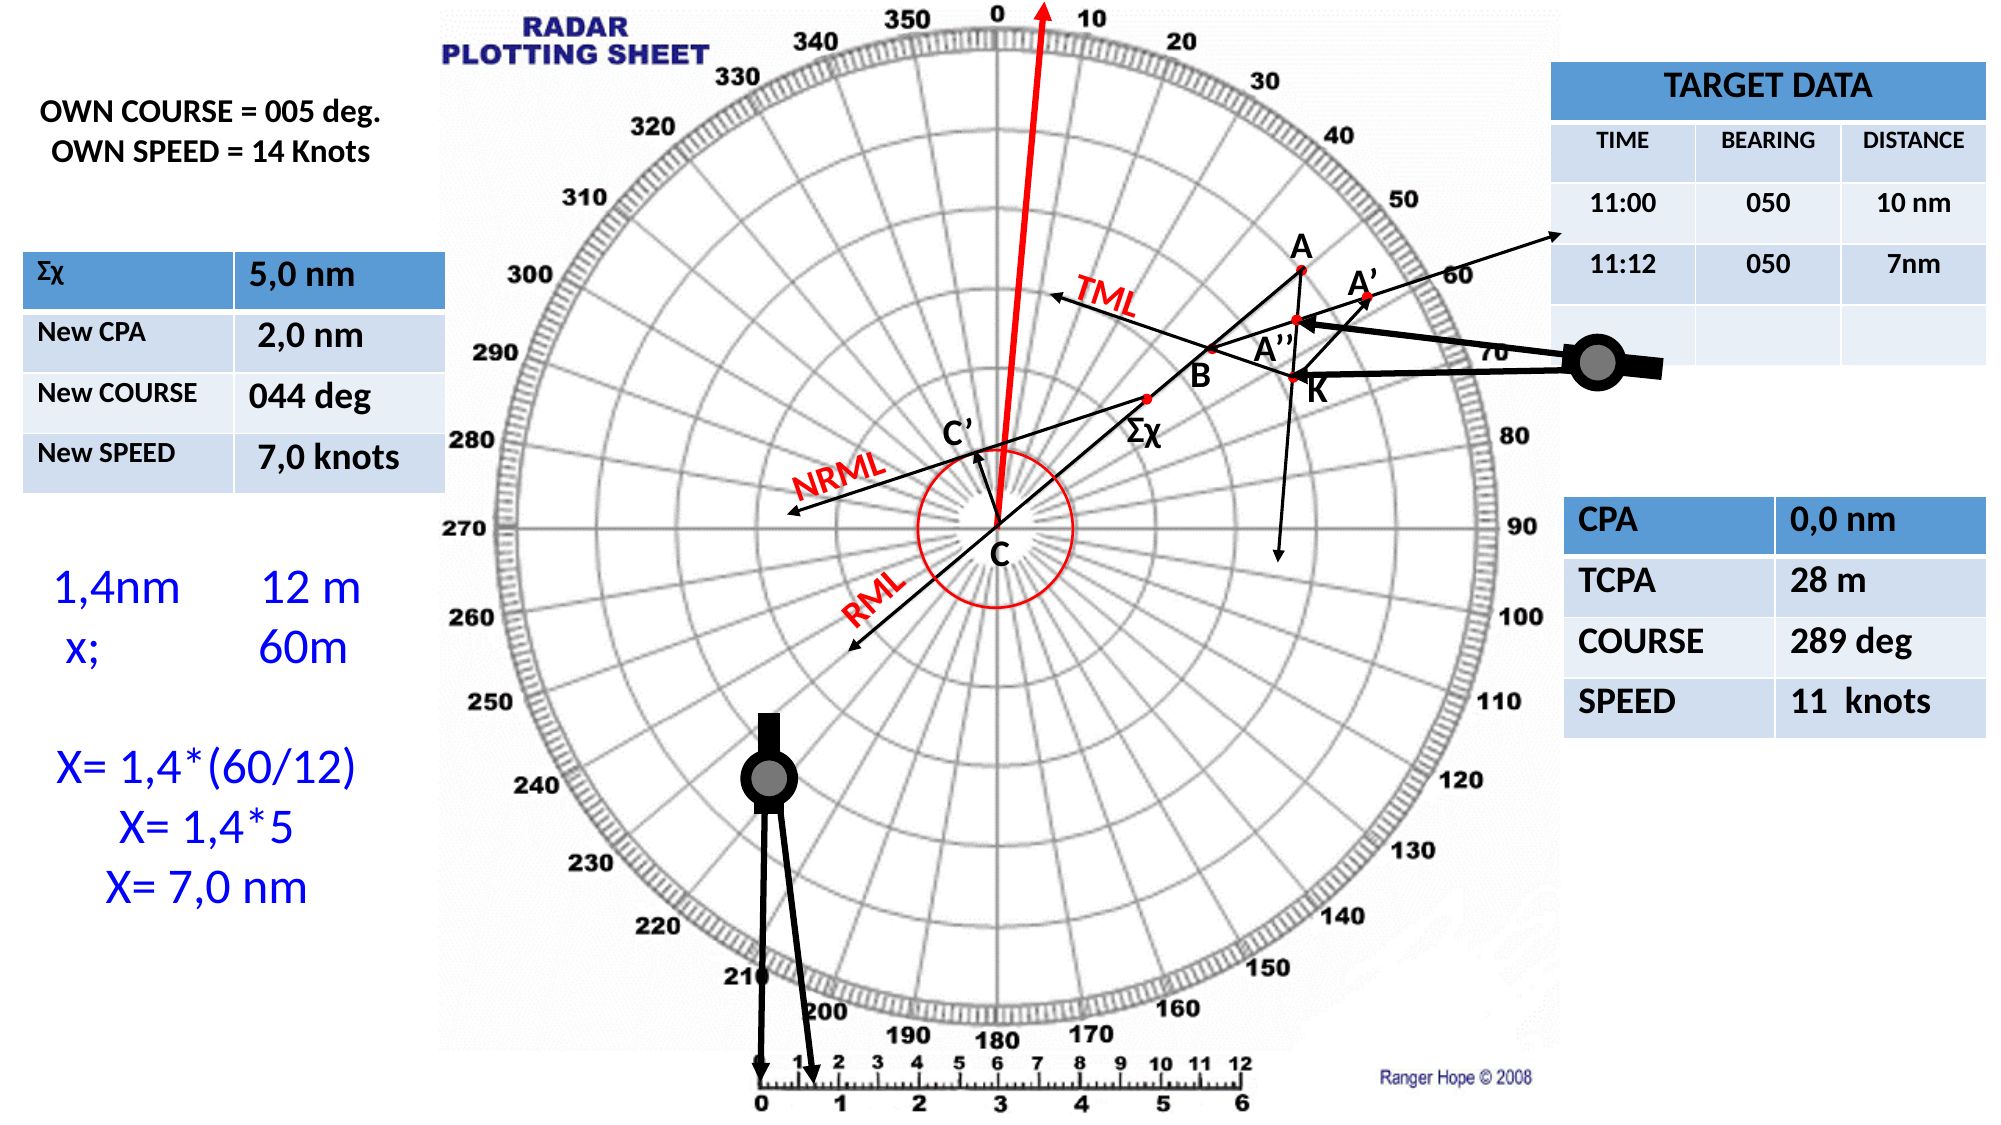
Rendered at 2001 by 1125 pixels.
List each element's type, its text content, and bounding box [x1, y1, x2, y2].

table_header 0,0 nm [1776, 497, 1986, 554]
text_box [786, 396, 1145, 515]
table_cell [1564, 306, 1695, 365]
table_cell 11:12 [1564, 245, 1695, 304]
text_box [1204, 233, 1440, 351]
table_cell 2,0 nm [235, 315, 436, 372]
table_header 5,0 nm [235, 252, 436, 309]
table_header Σχ [23, 252, 233, 309]
table_cell New COURSE [23, 374, 233, 433]
table_cell 11:00 [1564, 184, 1695, 243]
table_cell New CPA [23, 315, 233, 372]
text_box 1,4nm 12 m x; 60m X= 1,4*(60/12) X= 1,4*5 X= 7,0 nm [0, 546, 436, 922]
table_cell 11 knots [1776, 679, 1986, 738]
table_cell TCPA [1564, 559, 1774, 617]
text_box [1296, 297, 1371, 378]
table_cell BEARING [1696, 125, 1840, 182]
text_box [848, 266, 1305, 652]
table_cell 10 nm [1842, 184, 1986, 243]
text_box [974, 450, 1000, 522]
table_header TARGET DATA [1564, 62, 1986, 120]
table_cell [1696, 306, 1840, 365]
table_cell New SPEED [23, 434, 233, 493]
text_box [1440, 173, 1514, 544]
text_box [1514, 233, 1562, 351]
picture [436, 1, 1564, 1124]
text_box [1049, 293, 1295, 378]
table_cell 289 deg [1776, 618, 1986, 677]
table_cell [1842, 306, 1986, 365]
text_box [1277, 351, 1302, 563]
table_cell DISTANCE [1842, 125, 1986, 182]
table_cell 7,0 knots [235, 434, 436, 493]
table_cell 044 deg [235, 374, 436, 433]
table_cell TIME [1564, 125, 1695, 182]
table_header CPA [1564, 497, 1774, 554]
table_cell SPEED [1564, 679, 1774, 738]
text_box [996, 1, 1045, 266]
table_cell 050 [1696, 245, 1840, 304]
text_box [741, 713, 814, 1085]
table_cell 7nm [1842, 245, 1986, 304]
text_box OWN COURSE = 005 deg. OWN SPEED = 14 Knots [24, 81, 398, 177]
table_cell 28 m [1776, 559, 1986, 617]
table_cell COURSE [1564, 618, 1774, 677]
table_cell 050 [1696, 184, 1840, 243]
